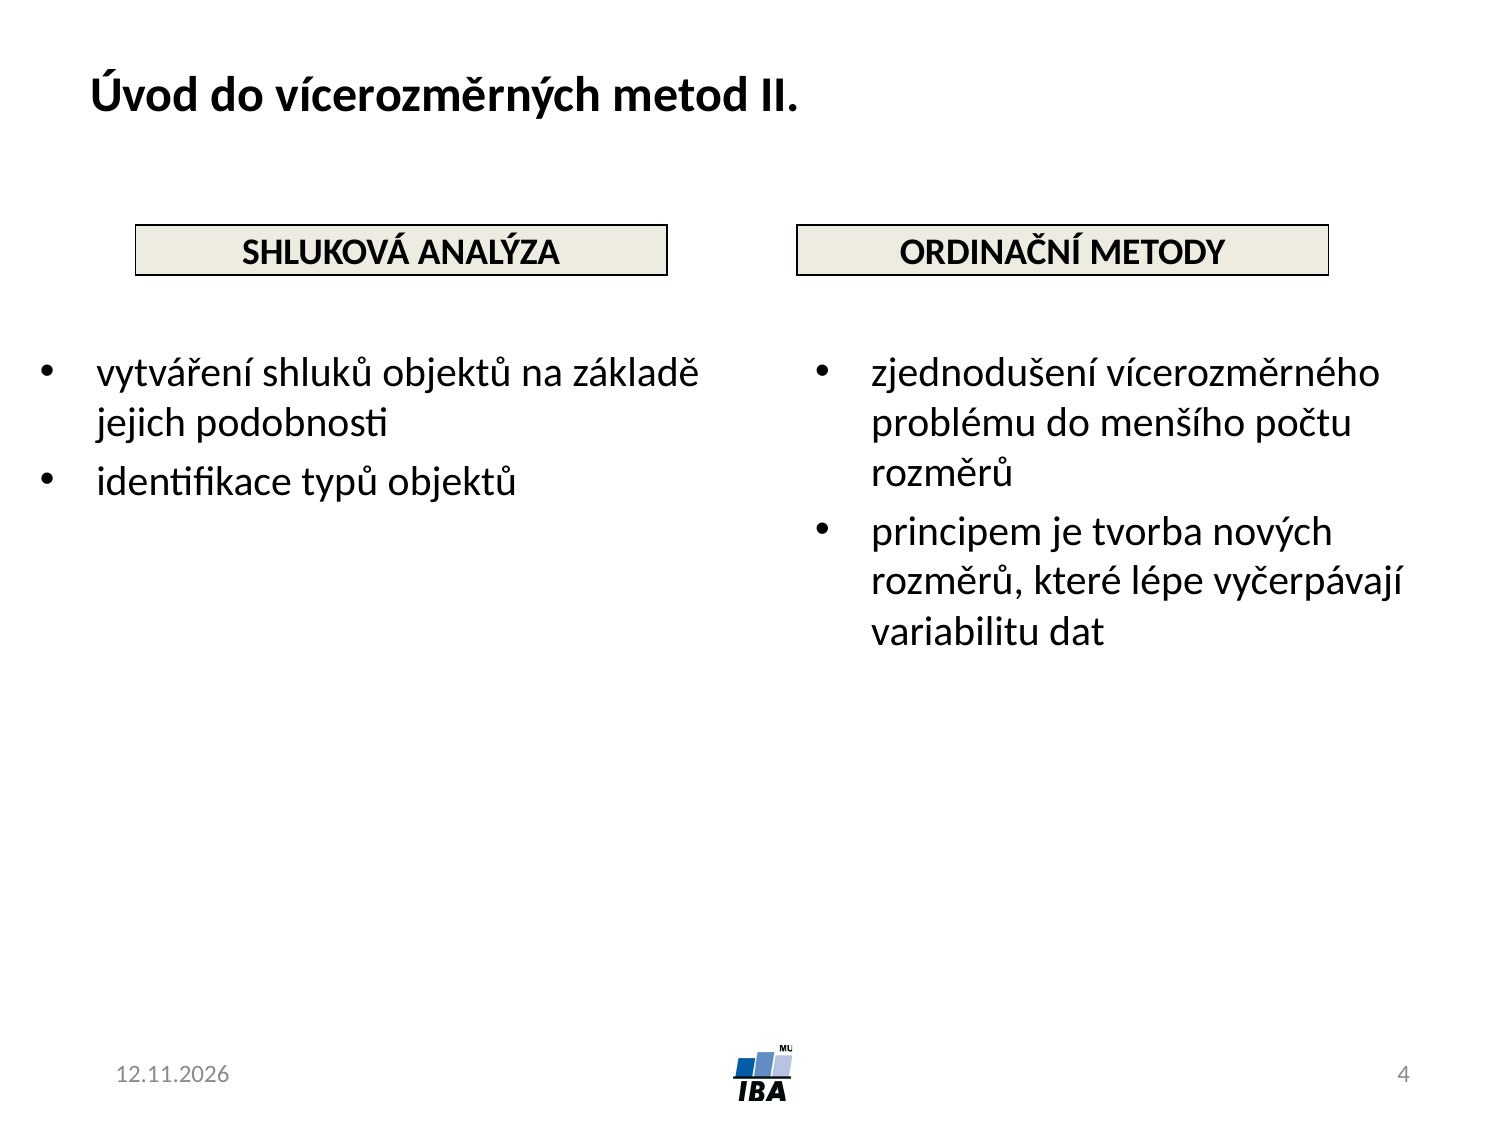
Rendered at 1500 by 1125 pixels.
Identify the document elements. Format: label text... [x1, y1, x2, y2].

text_box ORDINAČNÍ METODY [797, 224, 1329, 275]
title Úvod do vícerozměrných metod II. [75, 45, 1425, 138]
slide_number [100, 1043, 451, 1103]
text_box SHLUKOVÁ ANALÝZA [135, 224, 667, 275]
list vytváření shluků objektů na základě jejich podobnosti identifikace typů objektů [24, 337, 725, 738]
list zjednodušení vícerozměrného problému do menšího počtu rozměrů principem je tvorba nových rozměrů, které lépe vyčerpávají variabilitu dat [800, 337, 1500, 738]
slide_number 4 [1074, 1043, 1425, 1103]
